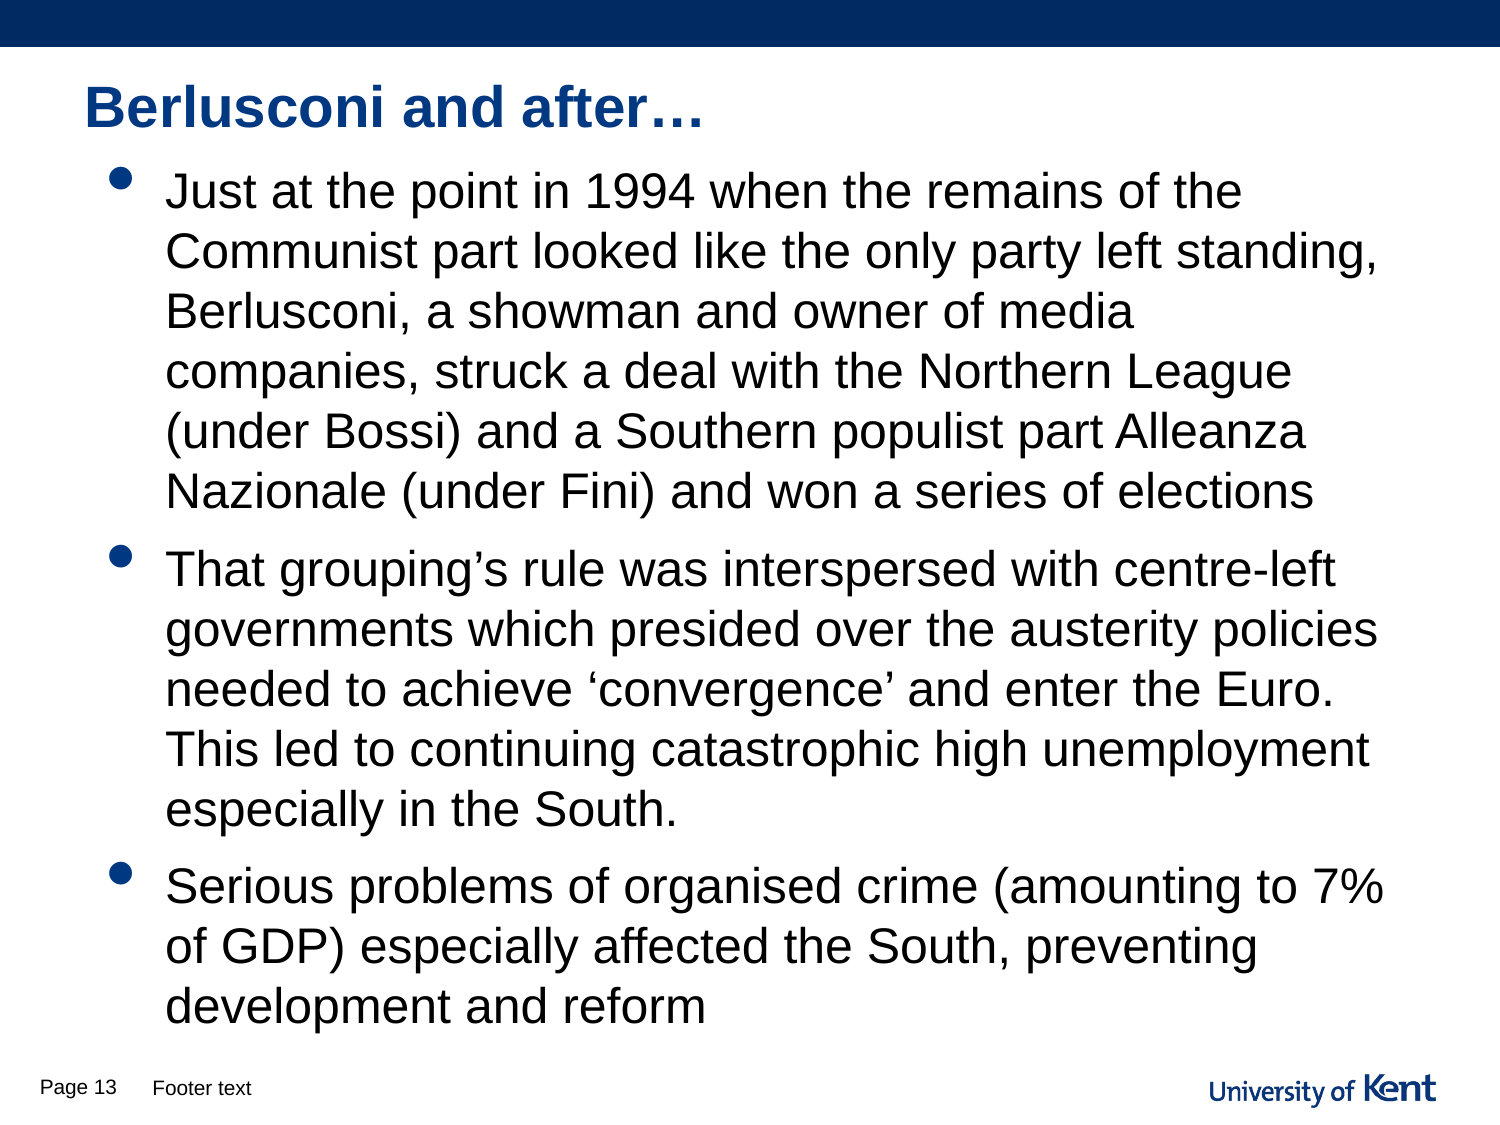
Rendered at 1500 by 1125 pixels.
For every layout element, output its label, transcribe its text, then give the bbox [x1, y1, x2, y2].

title Berlusconi and after… [69, 56, 1431, 152]
list Just at the point in 1994 when the remains of the Communist part looked like the only party left standing, Berlusconi, a showman and owner of media companies, struck a deal with the Northern League (under Bossi) and a Southern populist part Alleanza Nazionale (under Fini) and won a series of elections That grouping’s rule was interspersed with centre-left governments which presided over the austerity policies needed to achieve ‘convergence’ and enter the Euro. This led to continuing catastrophic high unemployment especially in the South. Serious problems of organised crime (amounting to 7% of GDP) especially affected the South, preventing development and reform [91, 151, 1409, 1014]
footer Footer text [137, 1067, 1132, 1112]
slide_number Page 13 [24, 1064, 136, 1109]
picture [1210, 1074, 1436, 1108]
